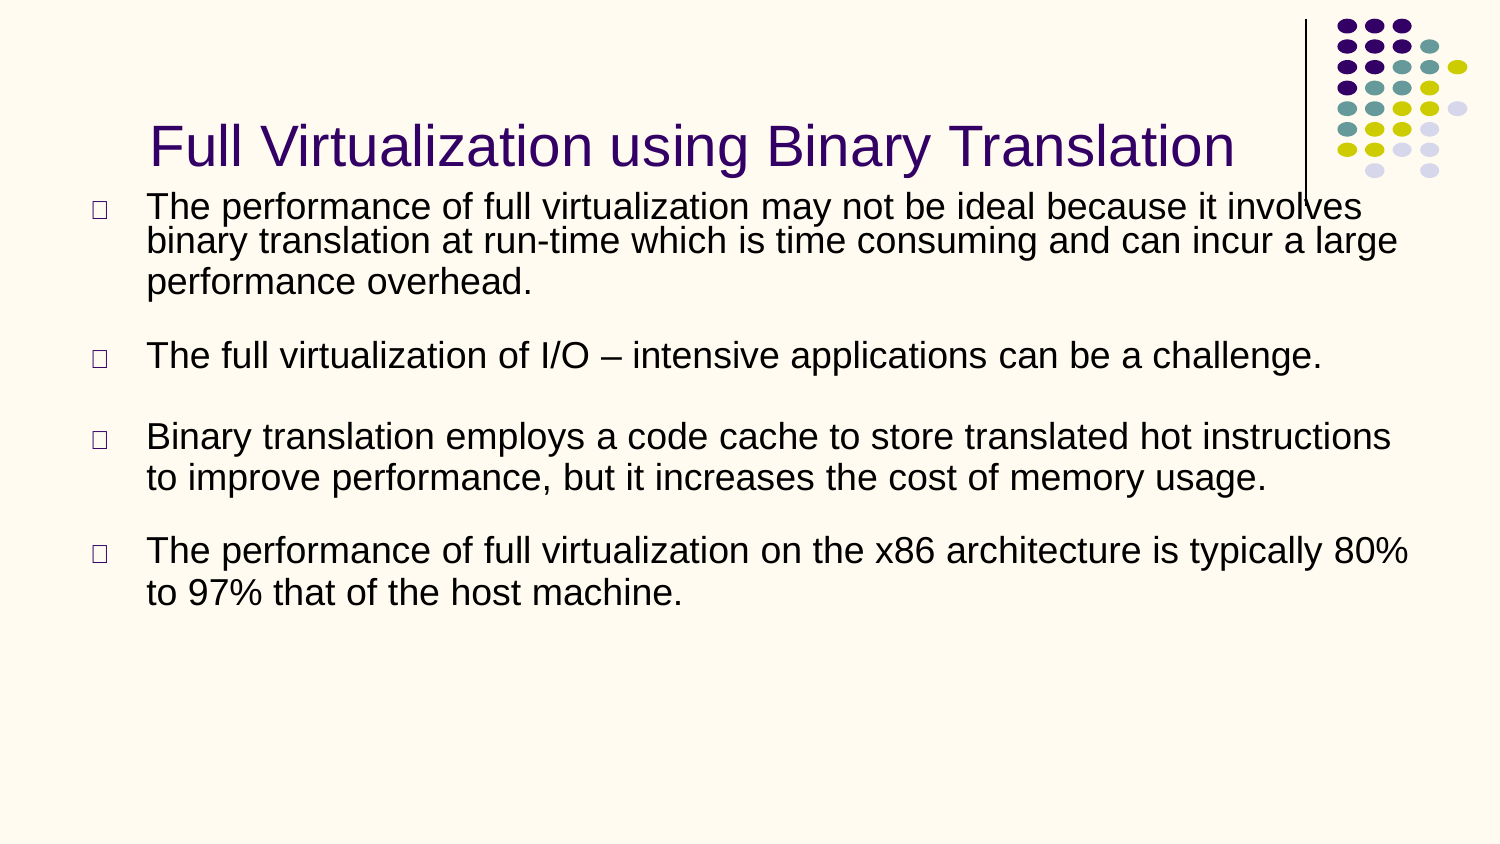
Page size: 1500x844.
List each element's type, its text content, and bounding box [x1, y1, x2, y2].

text_box [1365, 80, 1385, 96]
text_box [1392, 101, 1412, 117]
text_box  The performance of full virtualization on the x86 architecture is typically 80% to 97% that of the host machine. [87, 531, 1416, 597]
text_box [1365, 142, 1385, 157]
text_box [1337, 122, 1358, 137]
text_box [1447, 101, 1468, 117]
text_box [1337, 39, 1358, 54]
text_box [1392, 80, 1412, 96]
text_box [1337, 101, 1358, 117]
text_box [1392, 39, 1412, 54]
text_box [1337, 142, 1358, 157]
text_box [1420, 60, 1440, 75]
text_box  Binary translation employs a code cache to store translated hot instructions to improve performance, but it increases the cost of memory usage. [87, 416, 1400, 482]
text_box [1420, 101, 1440, 117]
text_box [1365, 163, 1385, 179]
text_box [1337, 18, 1358, 34]
text_box [1365, 122, 1385, 137]
text_box [1420, 122, 1440, 137]
text_box Full Virtualization using Binary Translation [147, 116, 1248, 164]
text_box [1420, 39, 1440, 54]
text_box [1337, 80, 1358, 96]
text_box  The full virtualization of I/O – intensive applications can be a challenge. [87, 335, 1331, 367]
text_box [1365, 101, 1385, 117]
text_box [1392, 60, 1412, 75]
text_box [1420, 142, 1440, 157]
text_box [1392, 142, 1412, 157]
text_box [1365, 60, 1385, 75]
text_box [1447, 60, 1468, 75]
text_box [1420, 80, 1440, 96]
text_box binary translation at run-time which is time consuming and can incur a large performance overhead. [144, 220, 1406, 286]
text_box [1392, 122, 1412, 137]
text_box [1392, 18, 1412, 34]
text_box [1337, 60, 1358, 75]
text_box  The performance of full virtualization may not be ideal because it involves [87, 186, 1370, 218]
text_box [1420, 163, 1440, 179]
text_box [1365, 39, 1385, 54]
text_box [1365, 18, 1385, 34]
